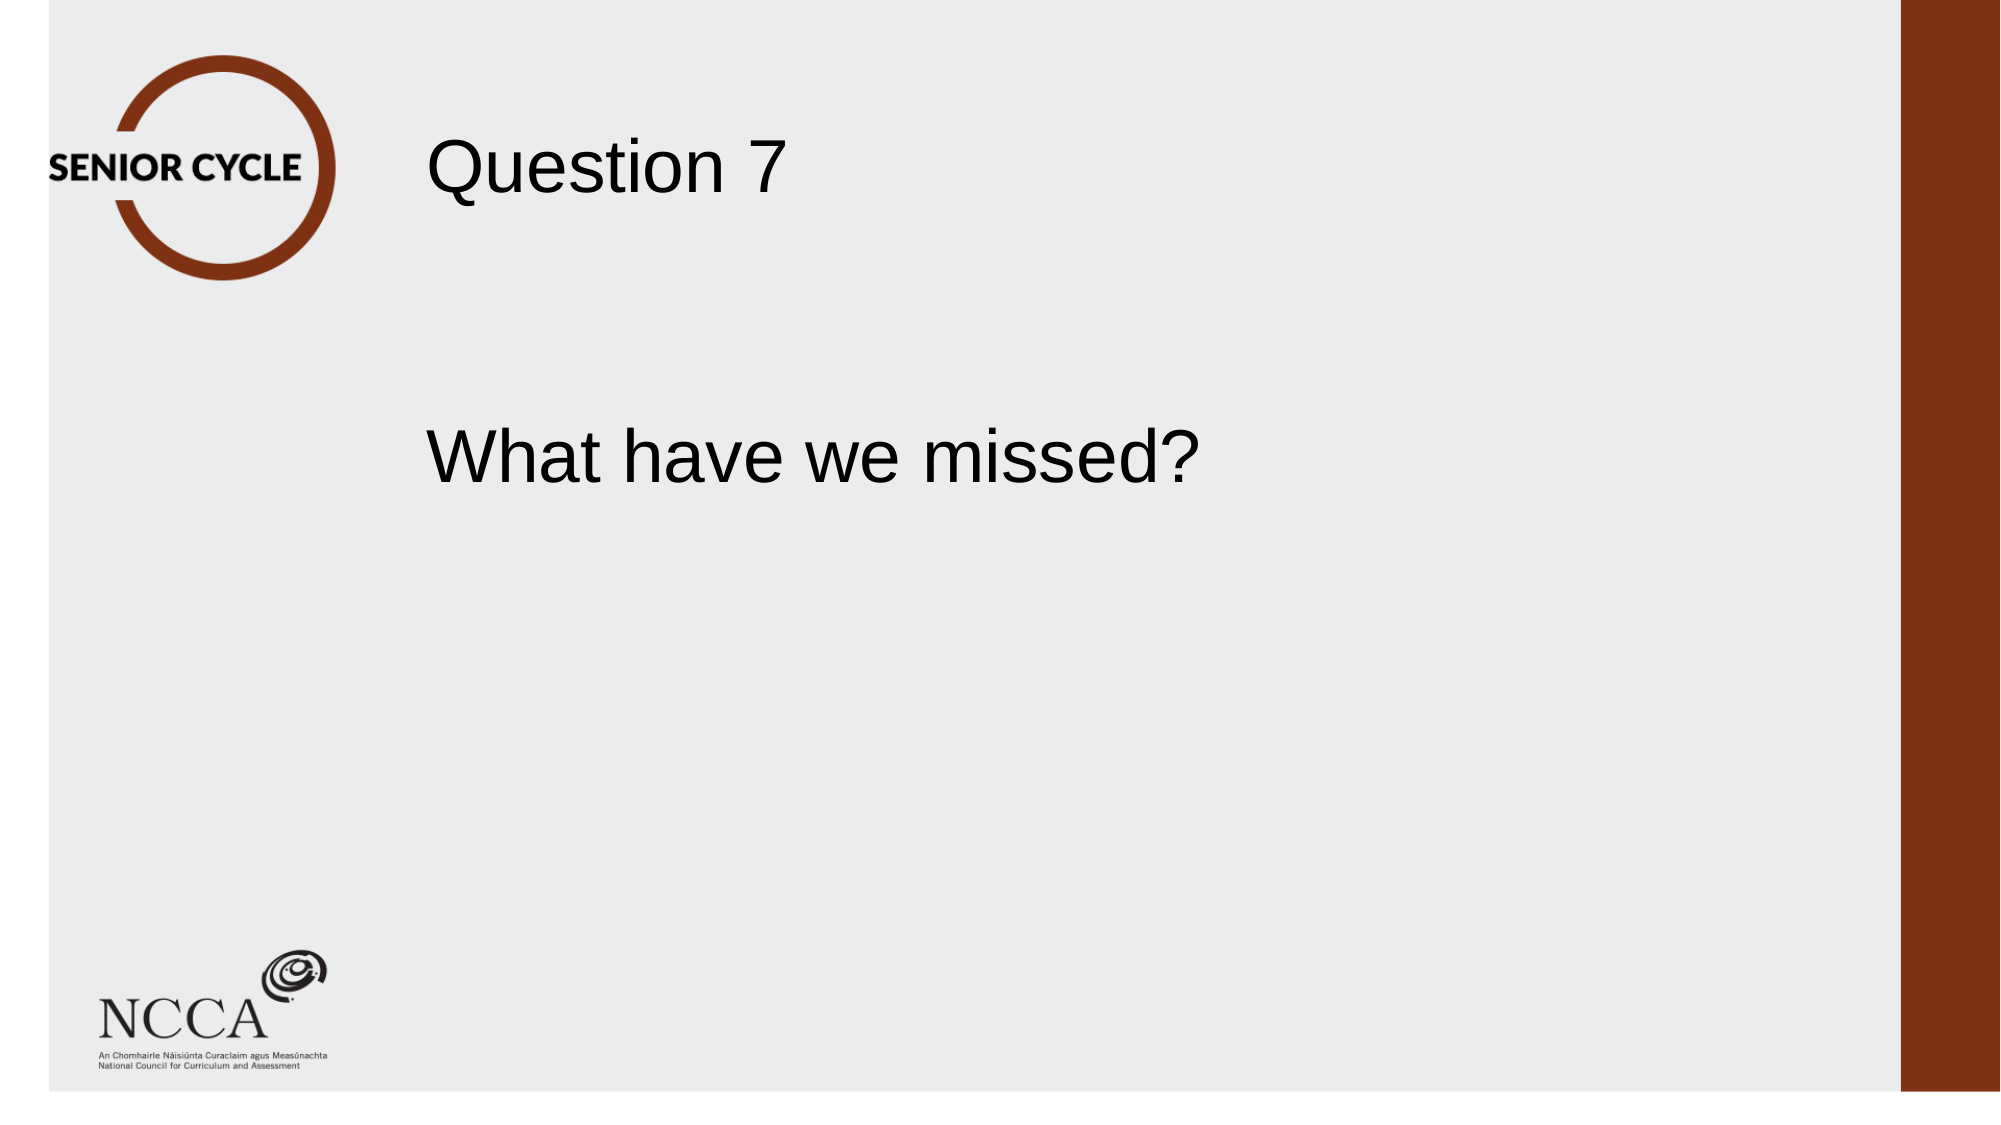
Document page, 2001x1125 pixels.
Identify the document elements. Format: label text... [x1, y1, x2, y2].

title Question 7 [411, 59, 1863, 278]
picture [0, 0, 2001, 1125]
list What have we missed? [411, 299, 1863, 1070]
